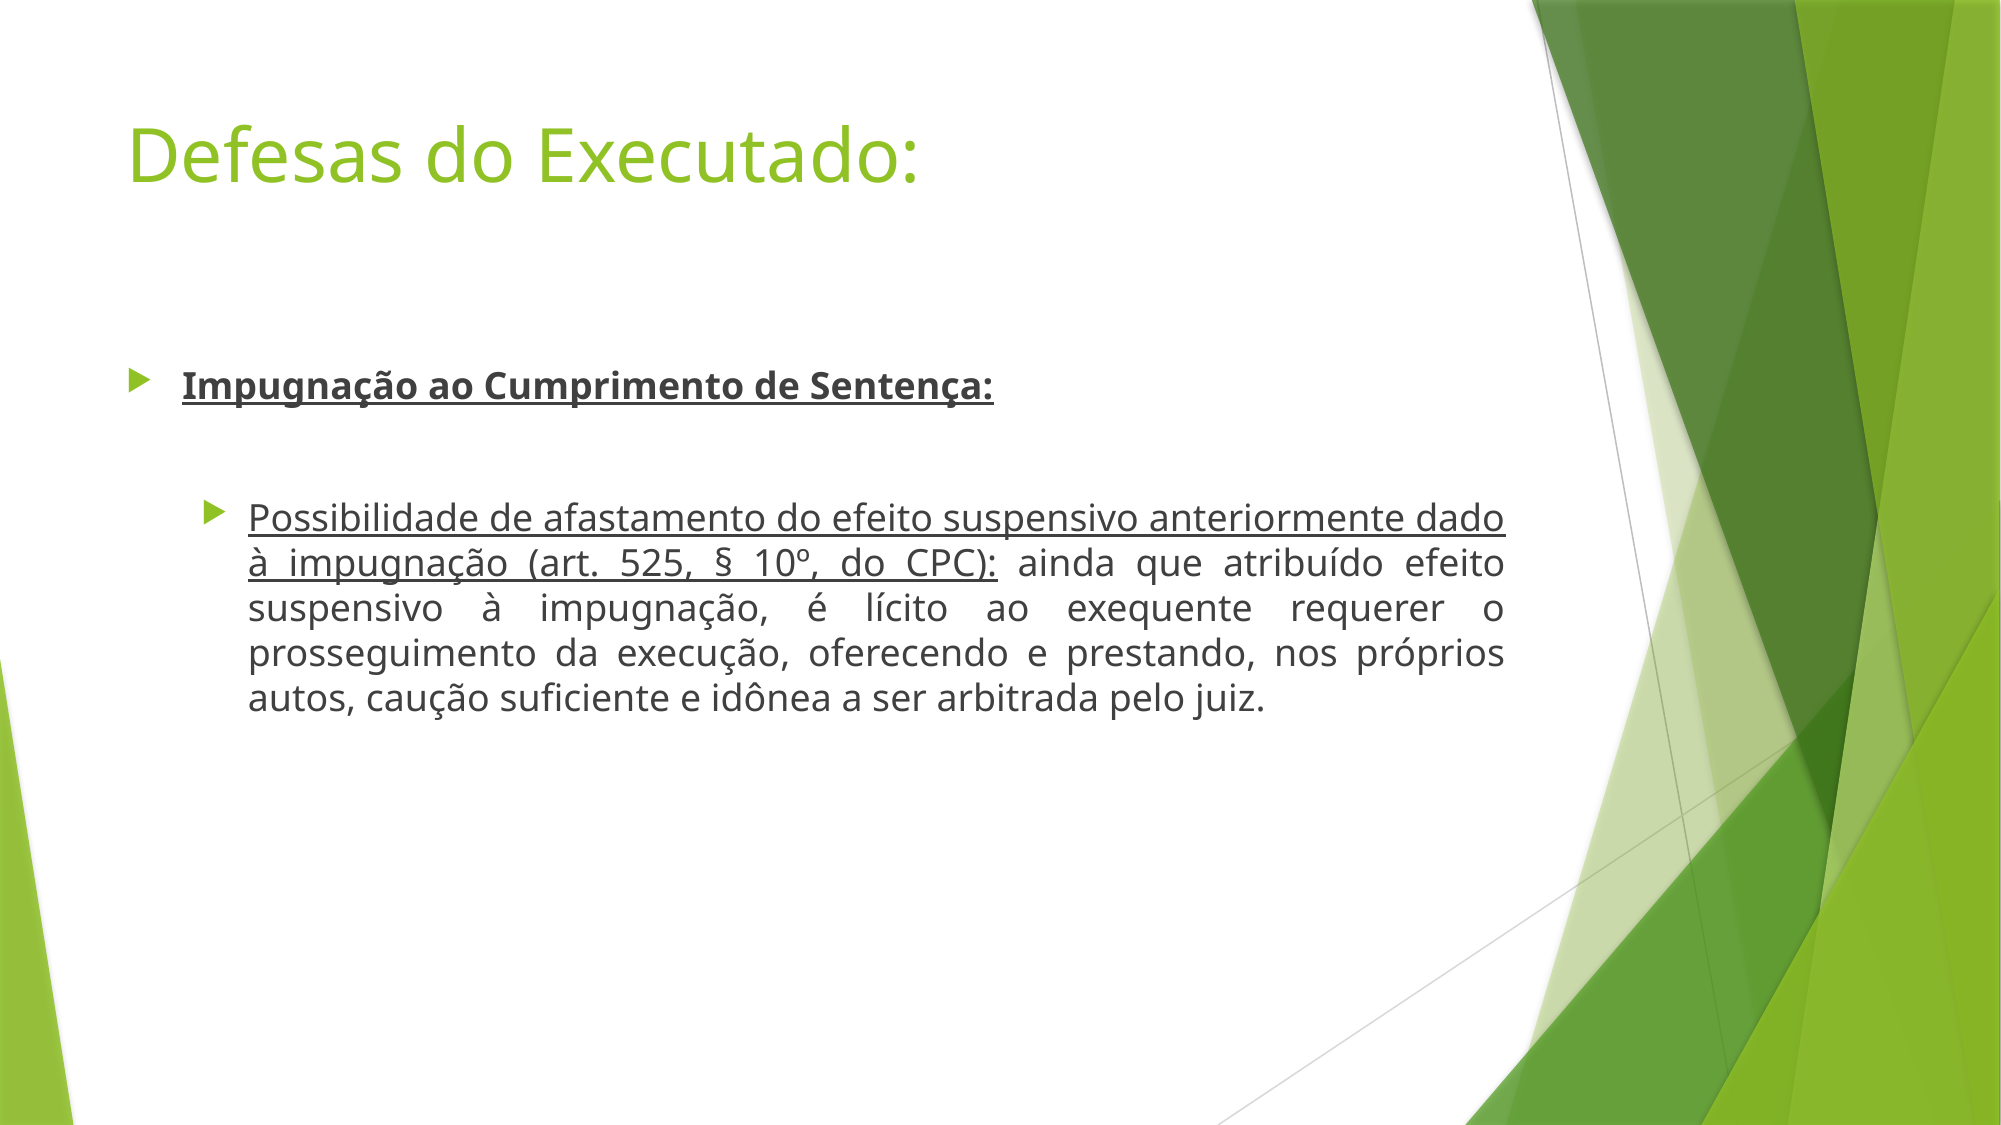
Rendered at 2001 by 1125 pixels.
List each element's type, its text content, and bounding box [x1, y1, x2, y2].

list Impugnação ao Cumprimento de Sentença: Possibilidade de afastamento do efeito suspensivo anteriormente dado à impugnação (art. 525, § 10º, do CPC): ainda que atribuído efeito suspensivo à impugnação, é lícito ao exequente requerer o prosseguimento da execução, oferecendo e prestando, nos próprios autos, caução suficiente e idônea a ser arbitrada pelo juiz. [111, 354, 1522, 992]
title Defesas do Executado: [111, 99, 1522, 317]
